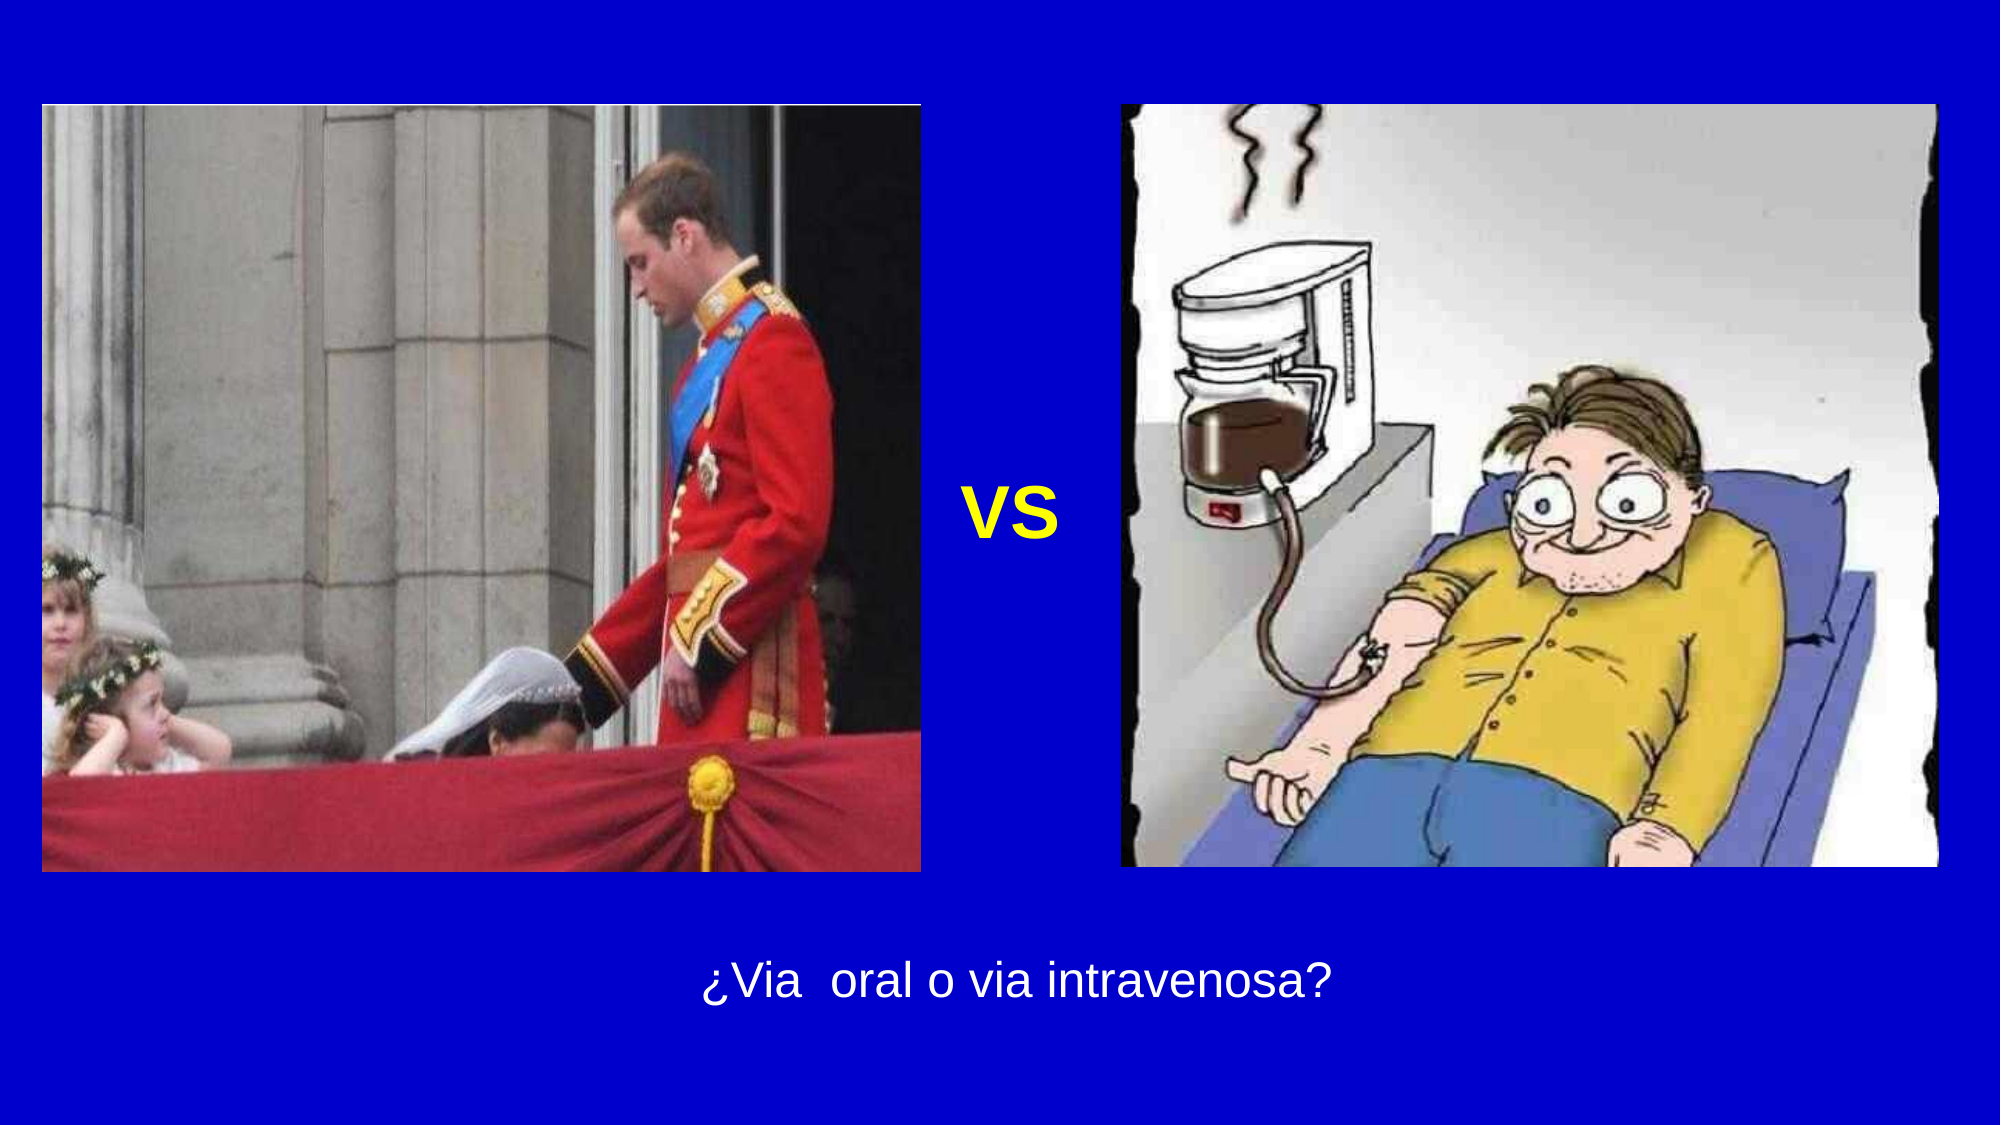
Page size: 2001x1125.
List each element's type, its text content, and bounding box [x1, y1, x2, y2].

text_box VS [945, 456, 1116, 562]
picture [1121, 104, 1939, 867]
text_box ¿Via oral o via intravenosa? [685, 939, 1415, 1015]
picture [42, 104, 921, 872]
